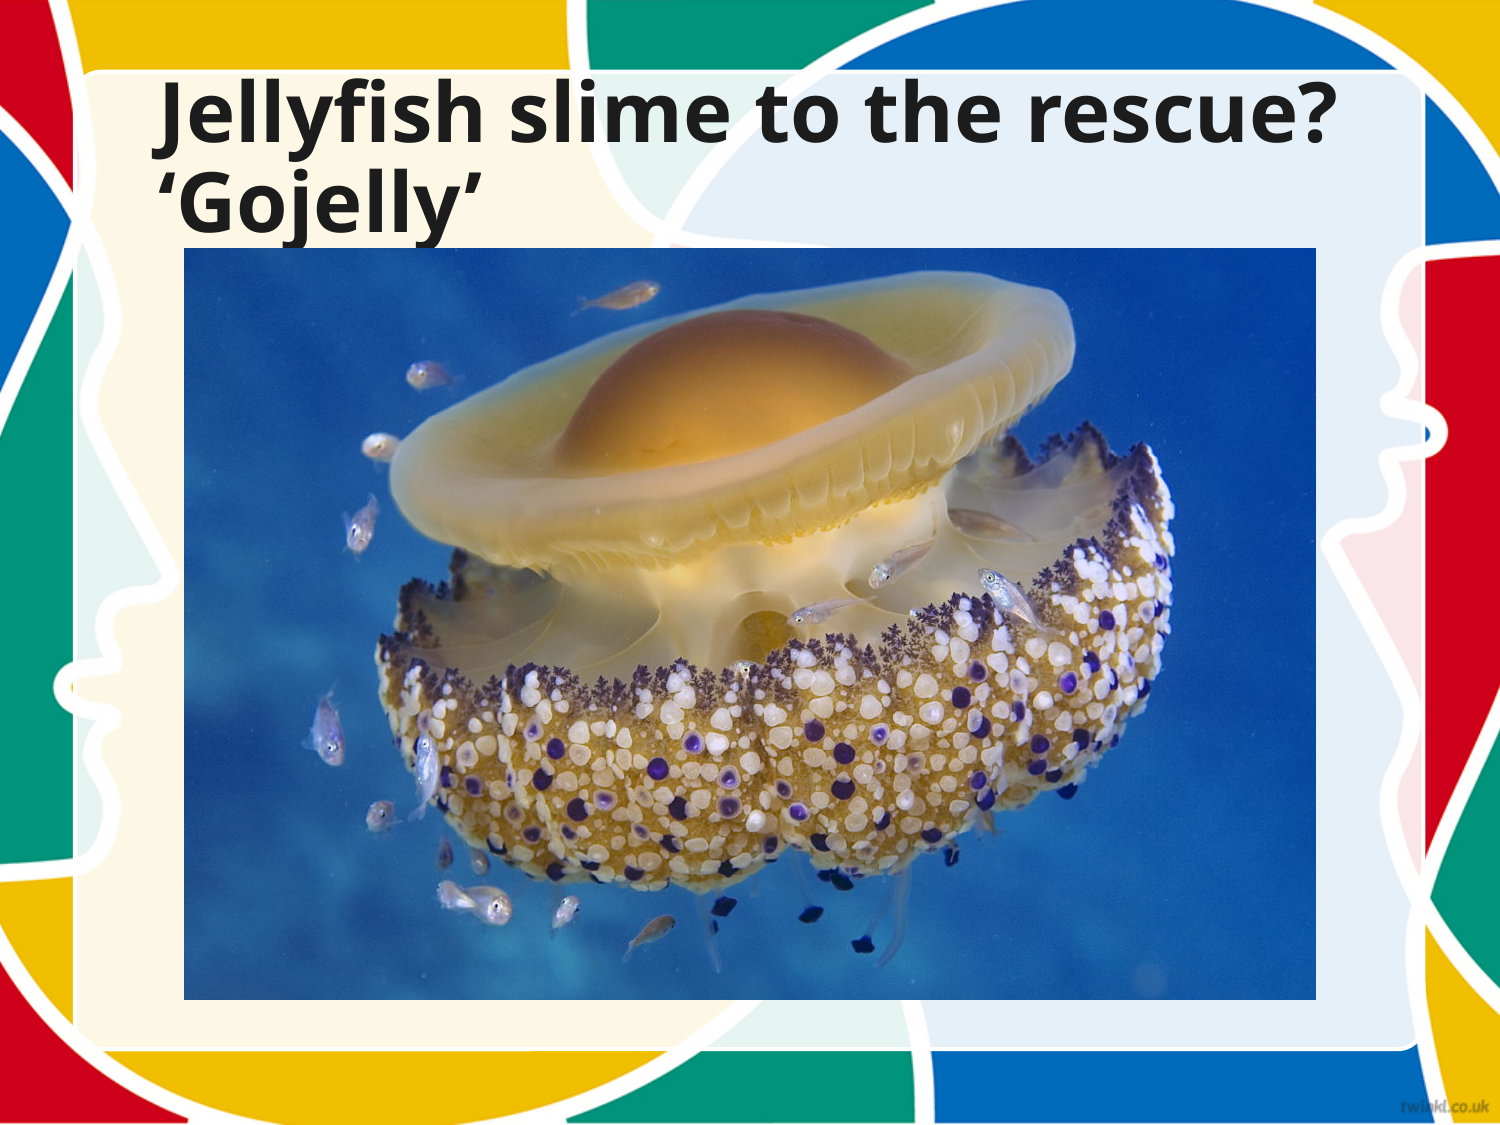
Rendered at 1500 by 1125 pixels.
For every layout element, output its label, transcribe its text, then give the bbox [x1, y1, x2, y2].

title Jellyfish slime to the rescue? ‘Gojelly’ [75, 78, 1424, 242]
picture [0, 0, 1500, 1125]
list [184, 248, 1316, 1000]
